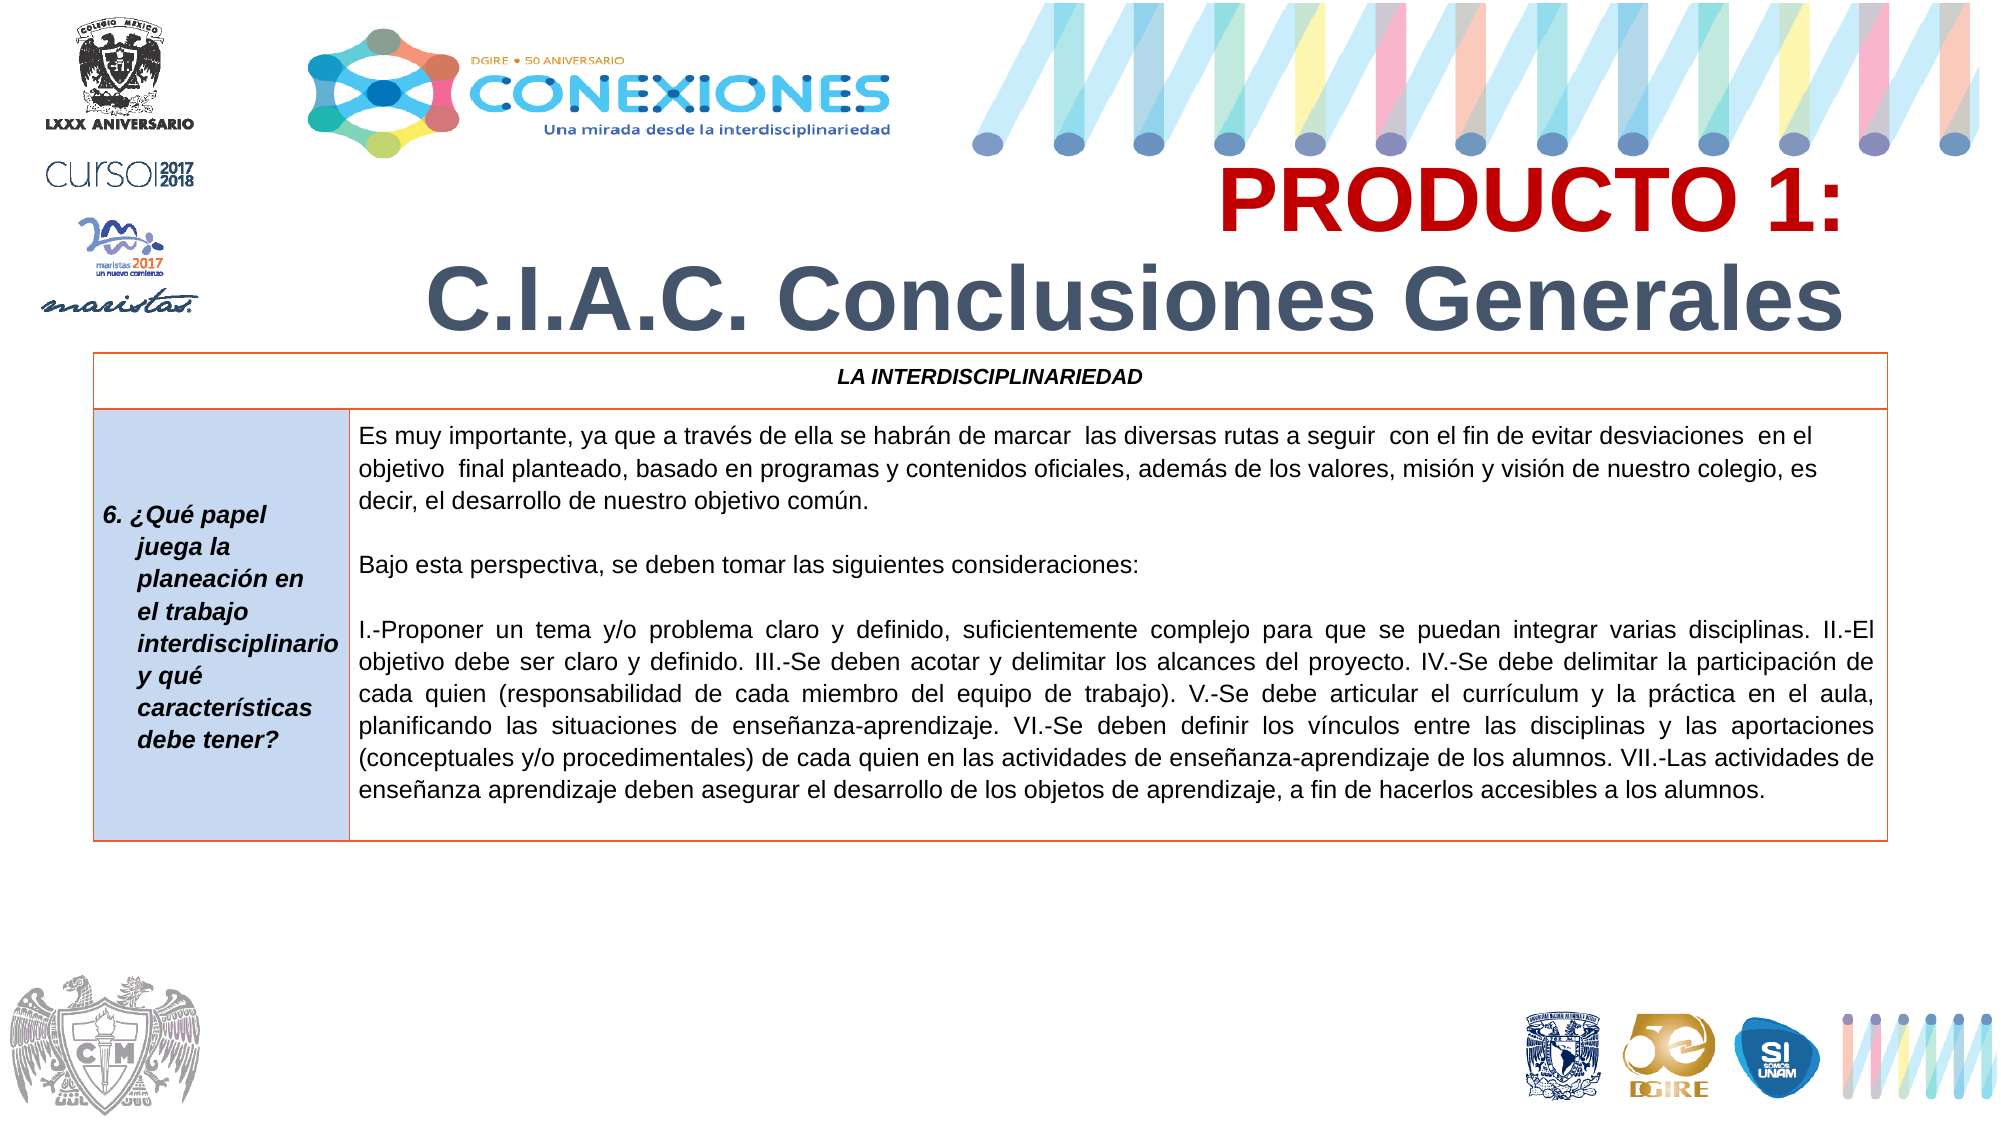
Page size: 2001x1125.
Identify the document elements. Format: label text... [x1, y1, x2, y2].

table_header LA INTERDISCIPLINARIEDAD [94, 354, 1887, 408]
table_cell 6. ¿Qué papel juega la planeación en el trabajo interdisciplinario y qué características debe tener? [94, 410, 349, 840]
picture [0, 968, 209, 1125]
title PRODUCTO 1: C.I.A.C. Conclusiones Generales [235, 142, 1863, 352]
table_cell Es muy importante, ya que a través de ella se habrán de marcar las diversas rutas a seguir con el fin de evitar desviaciones en el objetivo final planteado, basado en programas y contenidos oficiales, además de los valores, misión y visión de nuestro colegio, es decir, el desarrollo de nuestro objetivo común. Bajo esta perspectiva, se deben tomar las siguientes consideraciones: I.-Proponer un tema y/o problema claro y definido, suficientemente complejo para que se puedan integrar varias disciplinas. II.-El objetivo debe ser claro y definido. III.-Se deben acotar y delimitar los alcances del proyecto. IV.-Se debe delimitar la participación de cada quien (responsabilidad de cada miembro del equipo de trabajo). V.-Se debe articular el currículum y la práctica en el aula, planificando las situaciones de enseñanza-aprendizaje. VI.-Se deben definir los vínculos entre las disciplinas y las aportaciones (conceptuales y/o procedimentales) de cada quien en las actividades de enseñanza-aprendizaje de los alumnos. VII.-Las actividades de enseñanza aprendizaje deben asegurar el desarrollo de los objetos de aprendizaje, a fin de hacerlos accesibles a los alumnos. [350, 410, 1887, 840]
picture [4, 2, 235, 345]
picture [1510, 991, 1998, 1125]
picture [303, 2, 1980, 169]
